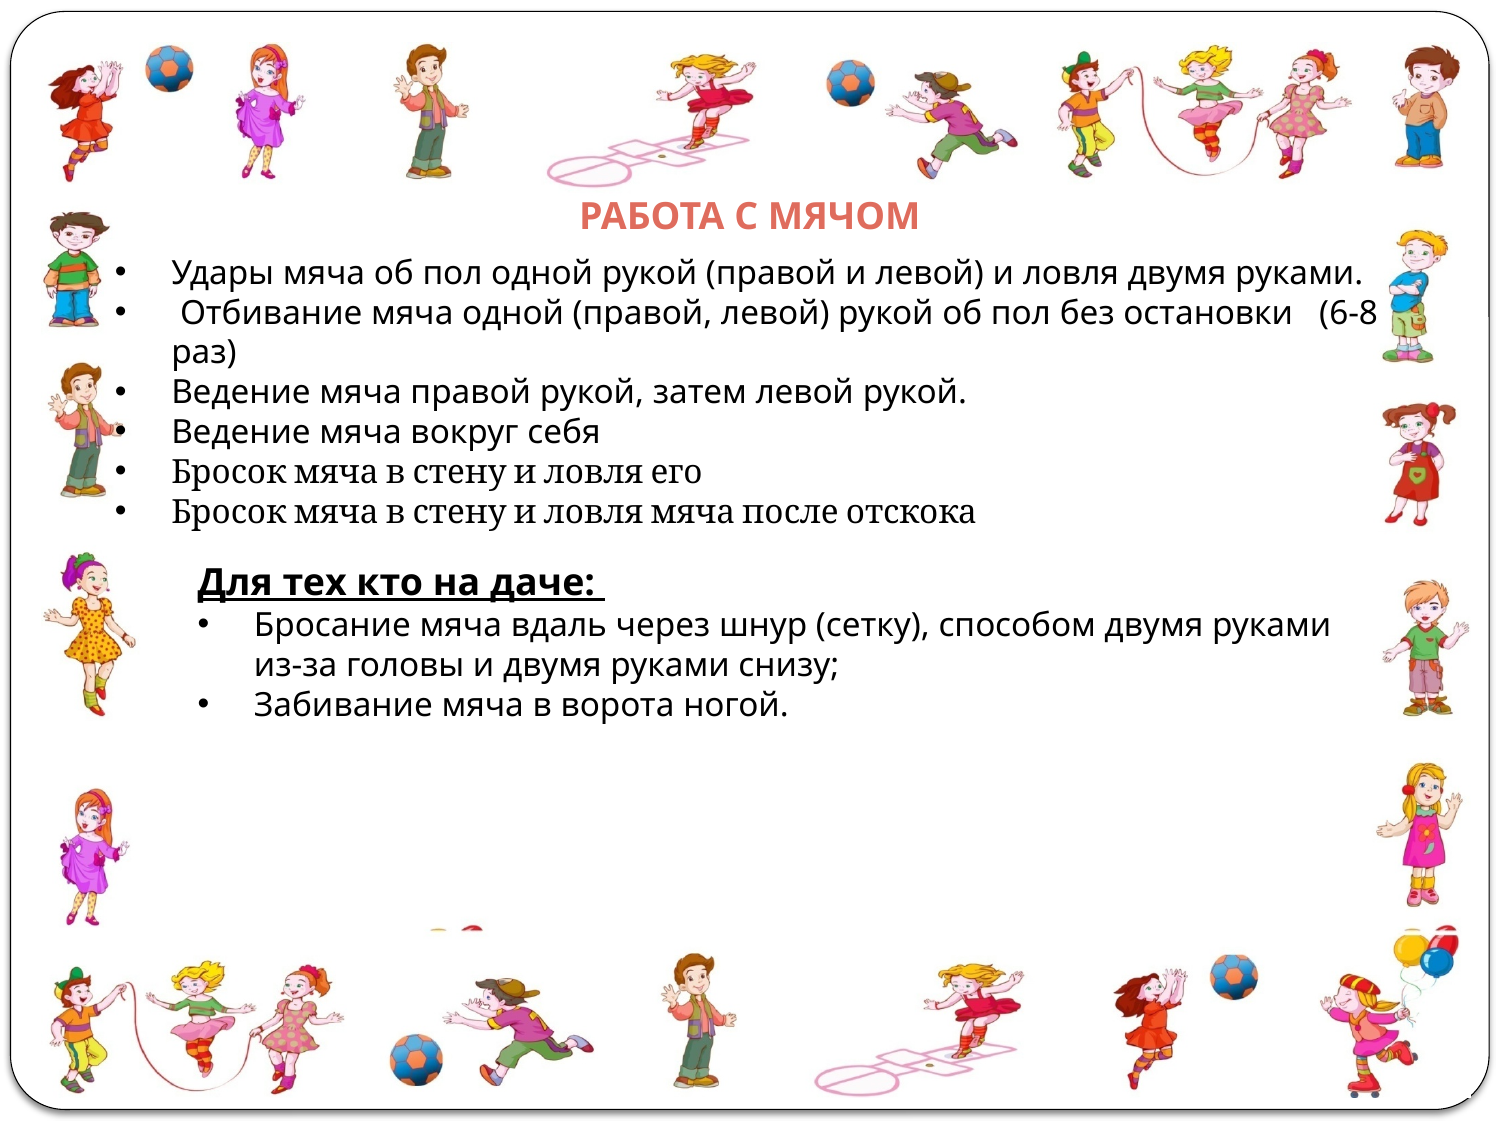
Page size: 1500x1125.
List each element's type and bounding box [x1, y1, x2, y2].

list [41, 42, 1471, 1098]
